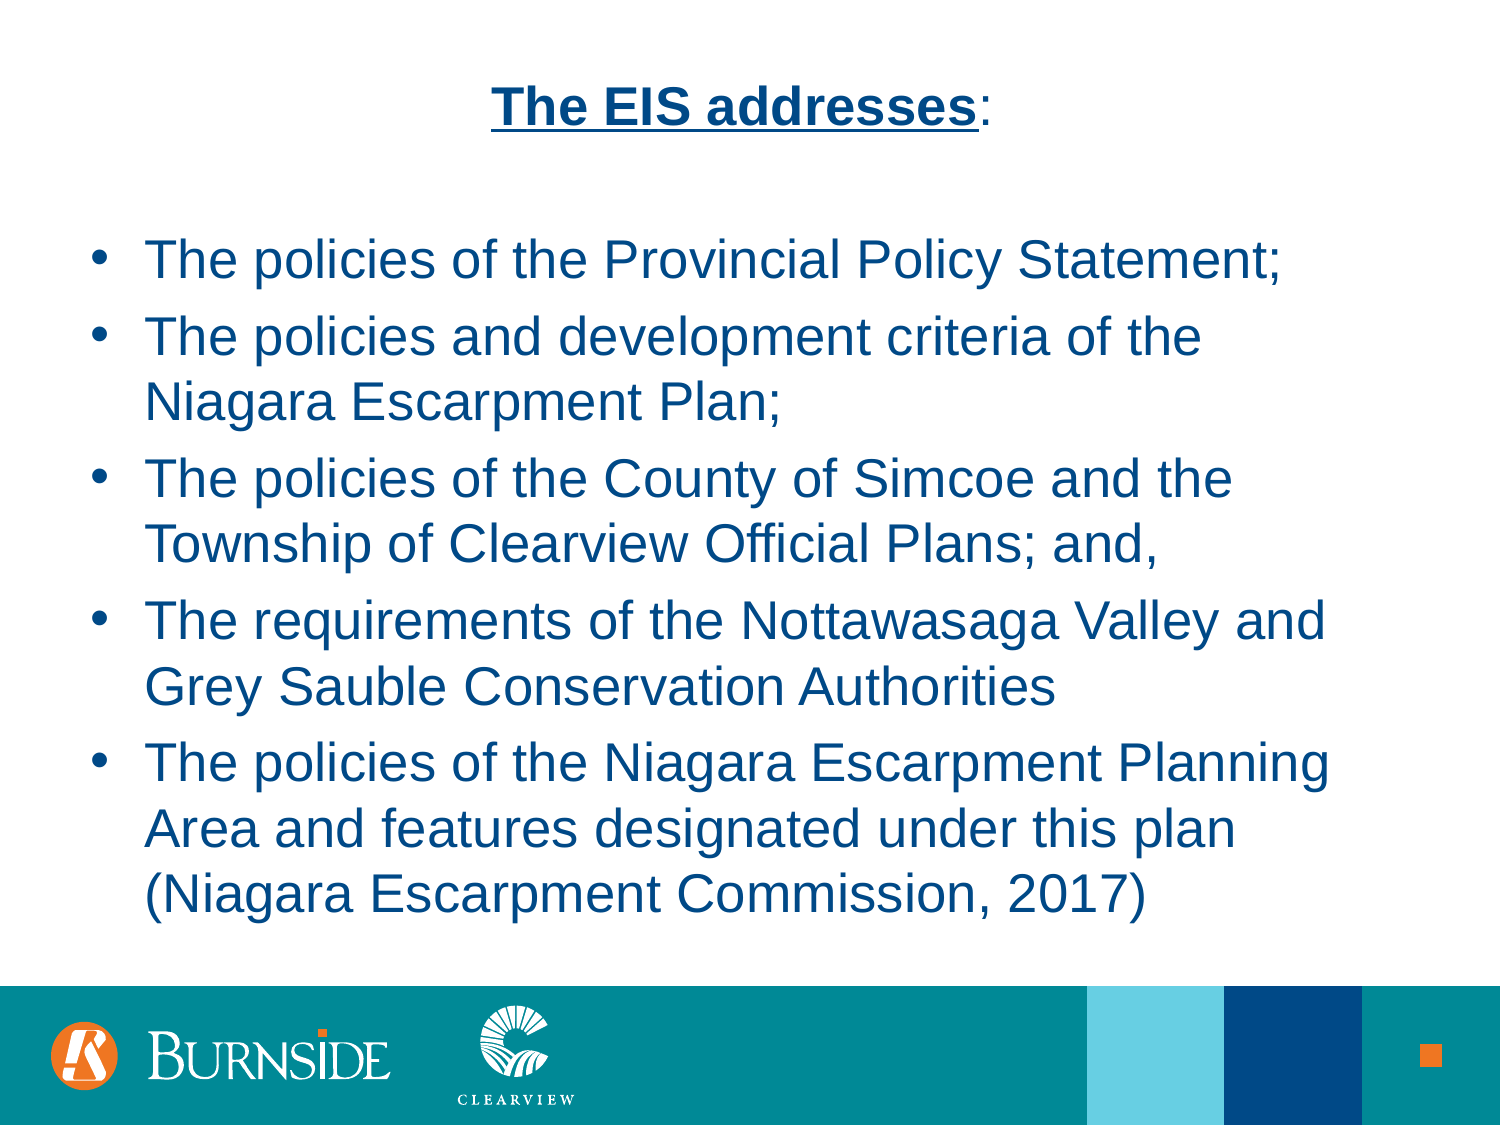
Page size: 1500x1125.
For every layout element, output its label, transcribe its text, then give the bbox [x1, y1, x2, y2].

list The EIS addresses: The policies of the Provincial Policy Statement; The policies and development criteria of the Niagara Escarpment Plan; The policies of the County of Simcoe and the Township of Clearview Official Plans; and, The requirements of the Nottawasaga Valley and Grey Sauble Conservation Authorities The policies of the Niagara Escarpment Planning Area and features designated under this plan (Niagara Escarpment Commission, 2017) [75, 63, 1425, 950]
